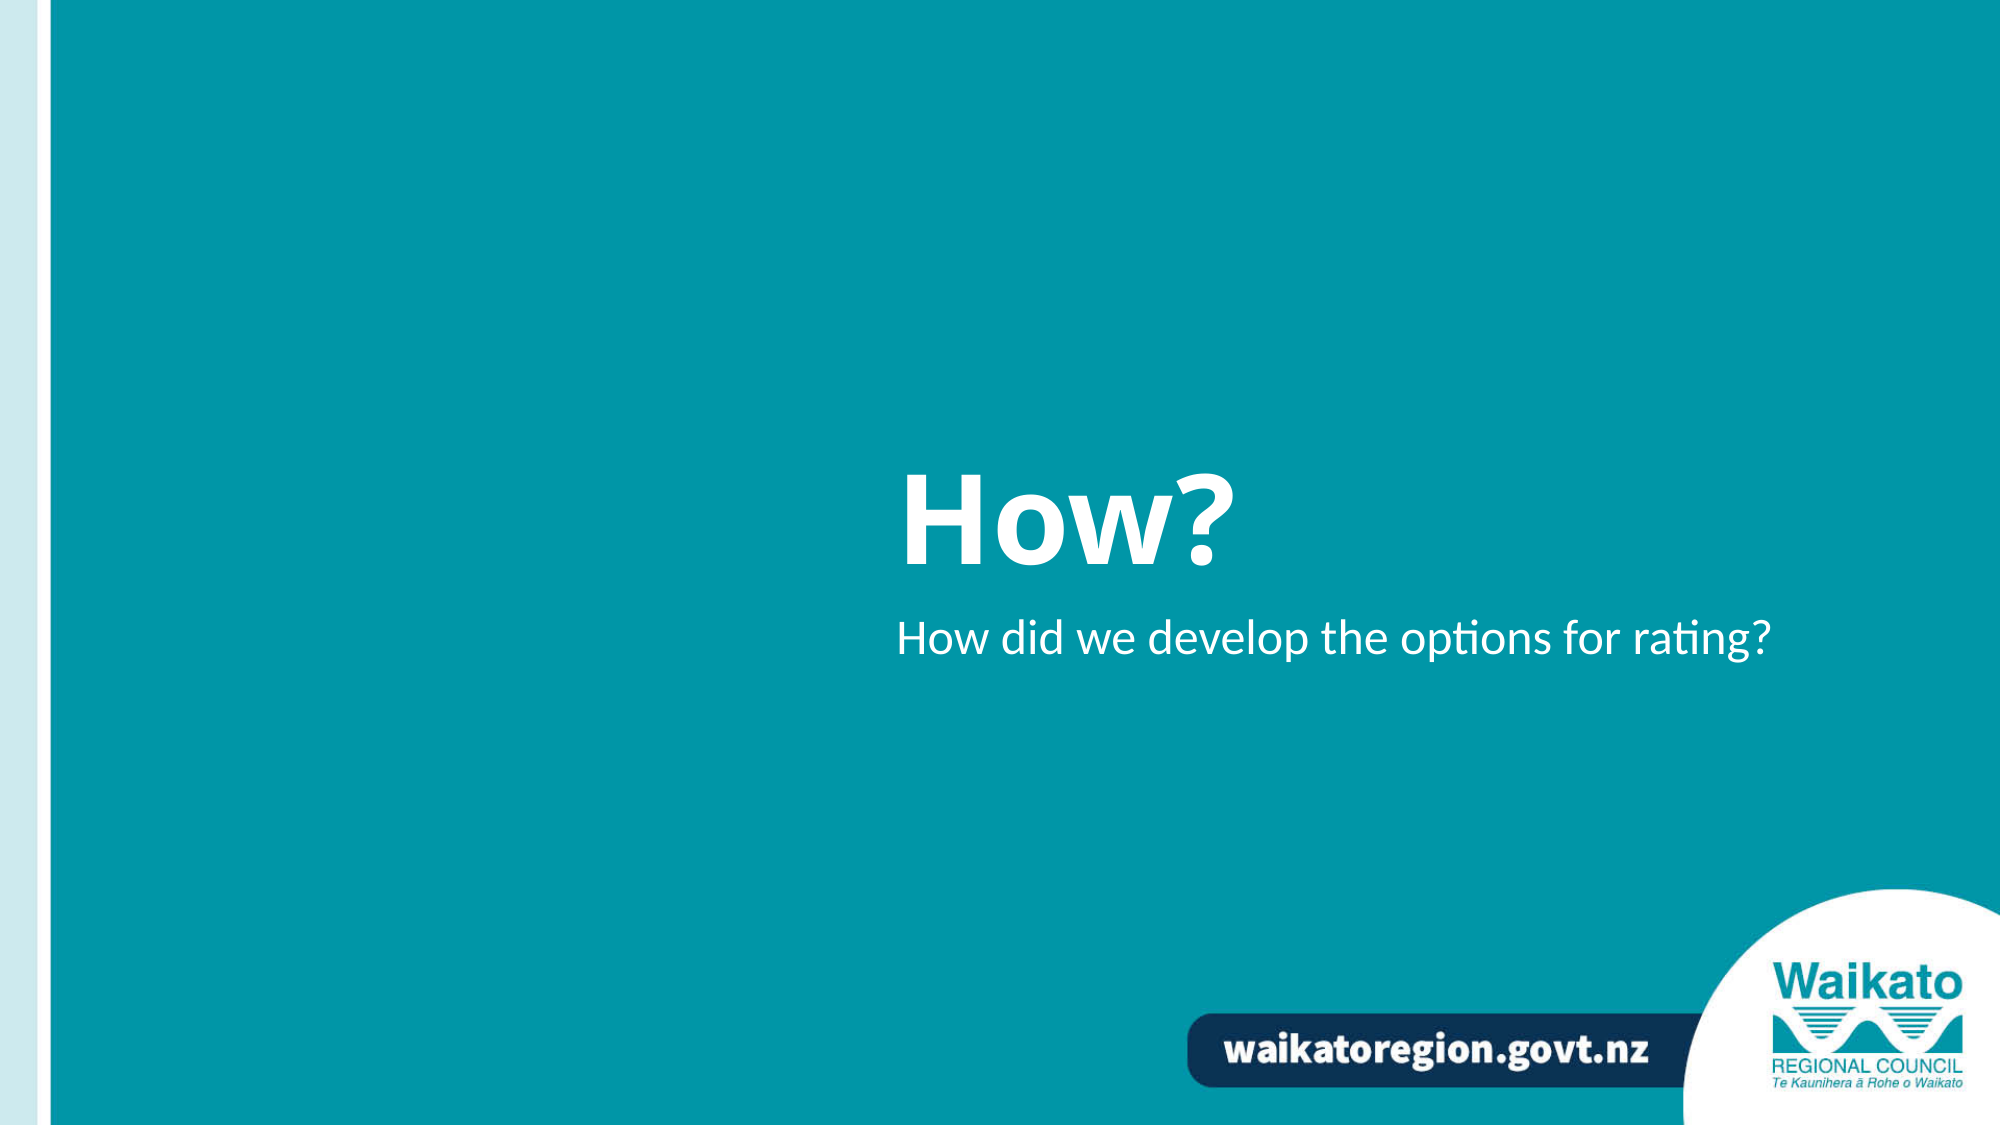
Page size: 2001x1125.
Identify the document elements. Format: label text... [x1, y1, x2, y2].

list How did we develop the options for rating? [881, 604, 1949, 851]
title How? [881, 131, 1949, 600]
picture [0, 0, 2000, 1125]
